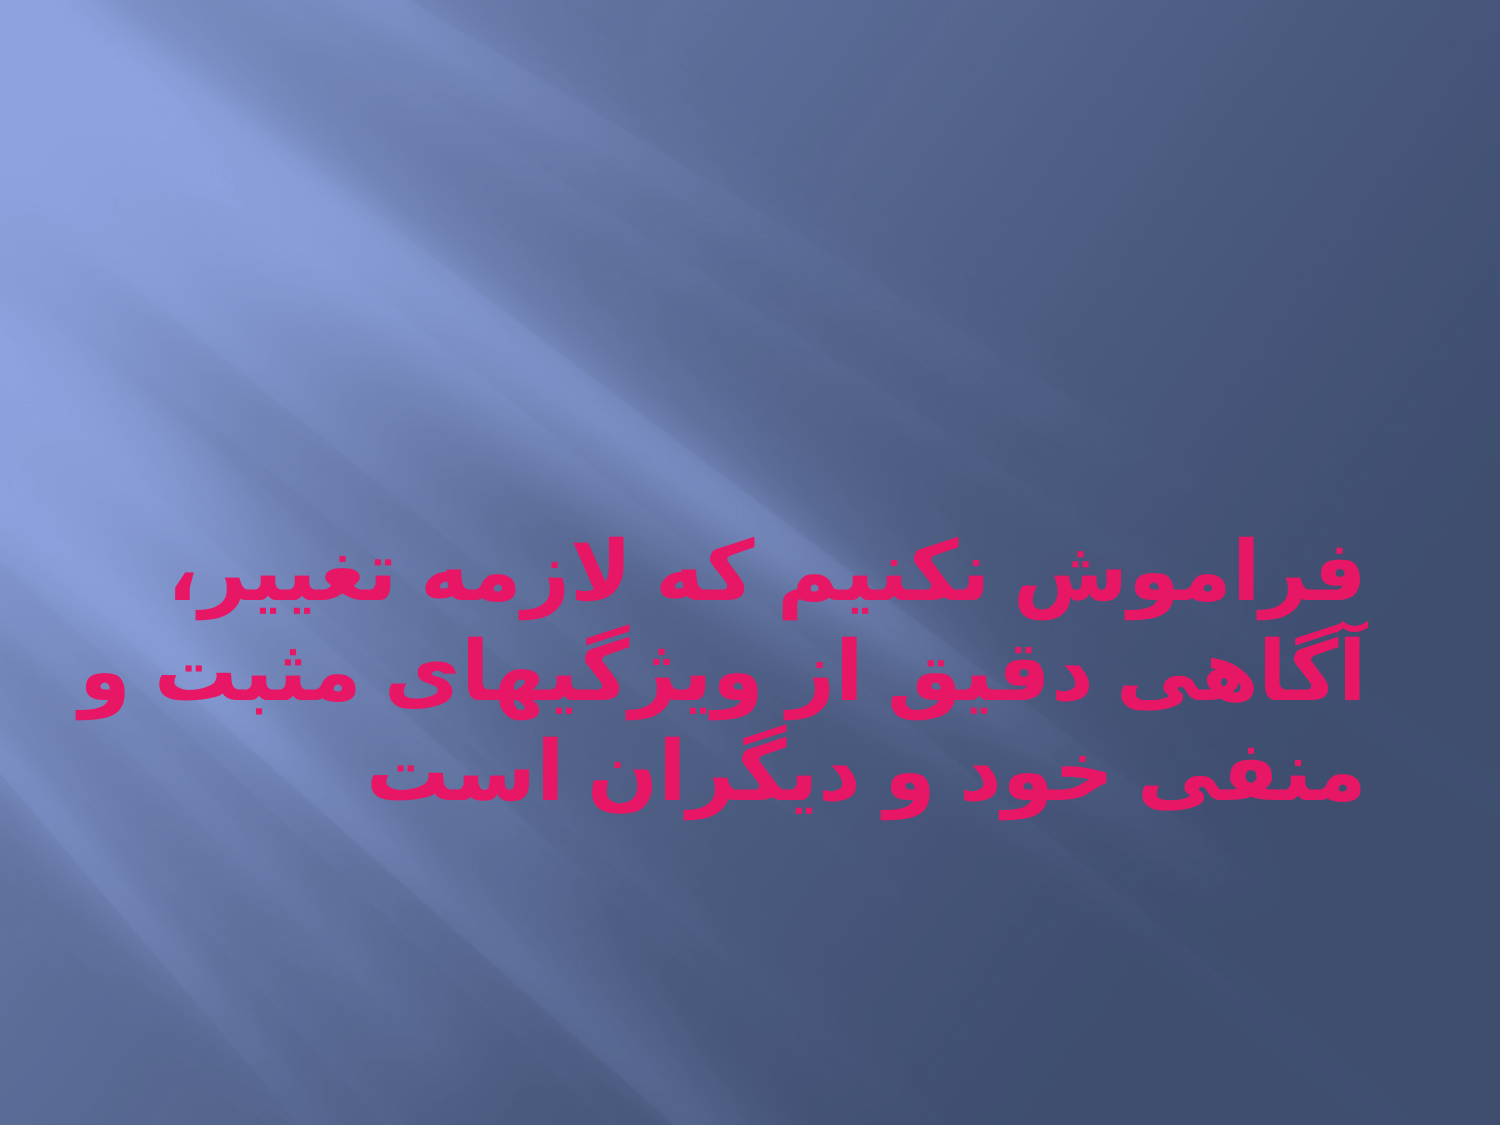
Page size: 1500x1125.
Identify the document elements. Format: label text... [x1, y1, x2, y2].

text_box فراموش نکنیم که لازمه تغییر، آگاهی دقیق از ویژگیهای مثبت و منفی خود و دیگران است [58, 509, 1383, 825]
